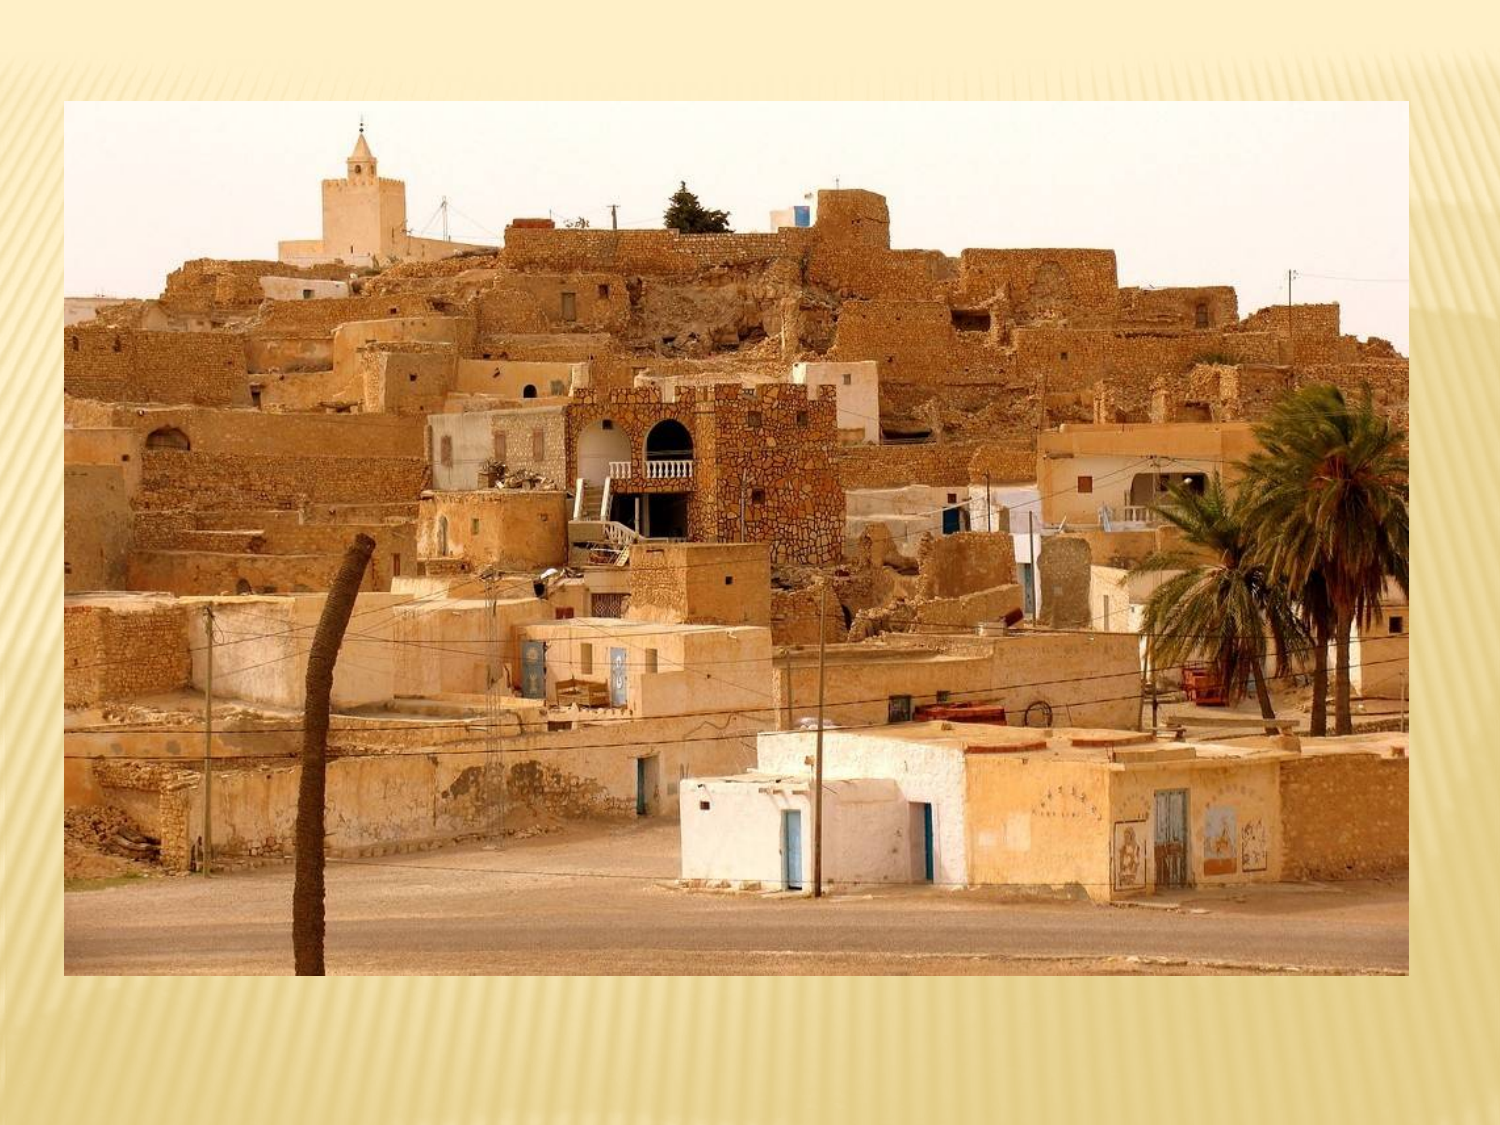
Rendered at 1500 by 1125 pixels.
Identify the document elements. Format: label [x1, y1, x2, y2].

picture [64, 101, 1410, 977]
